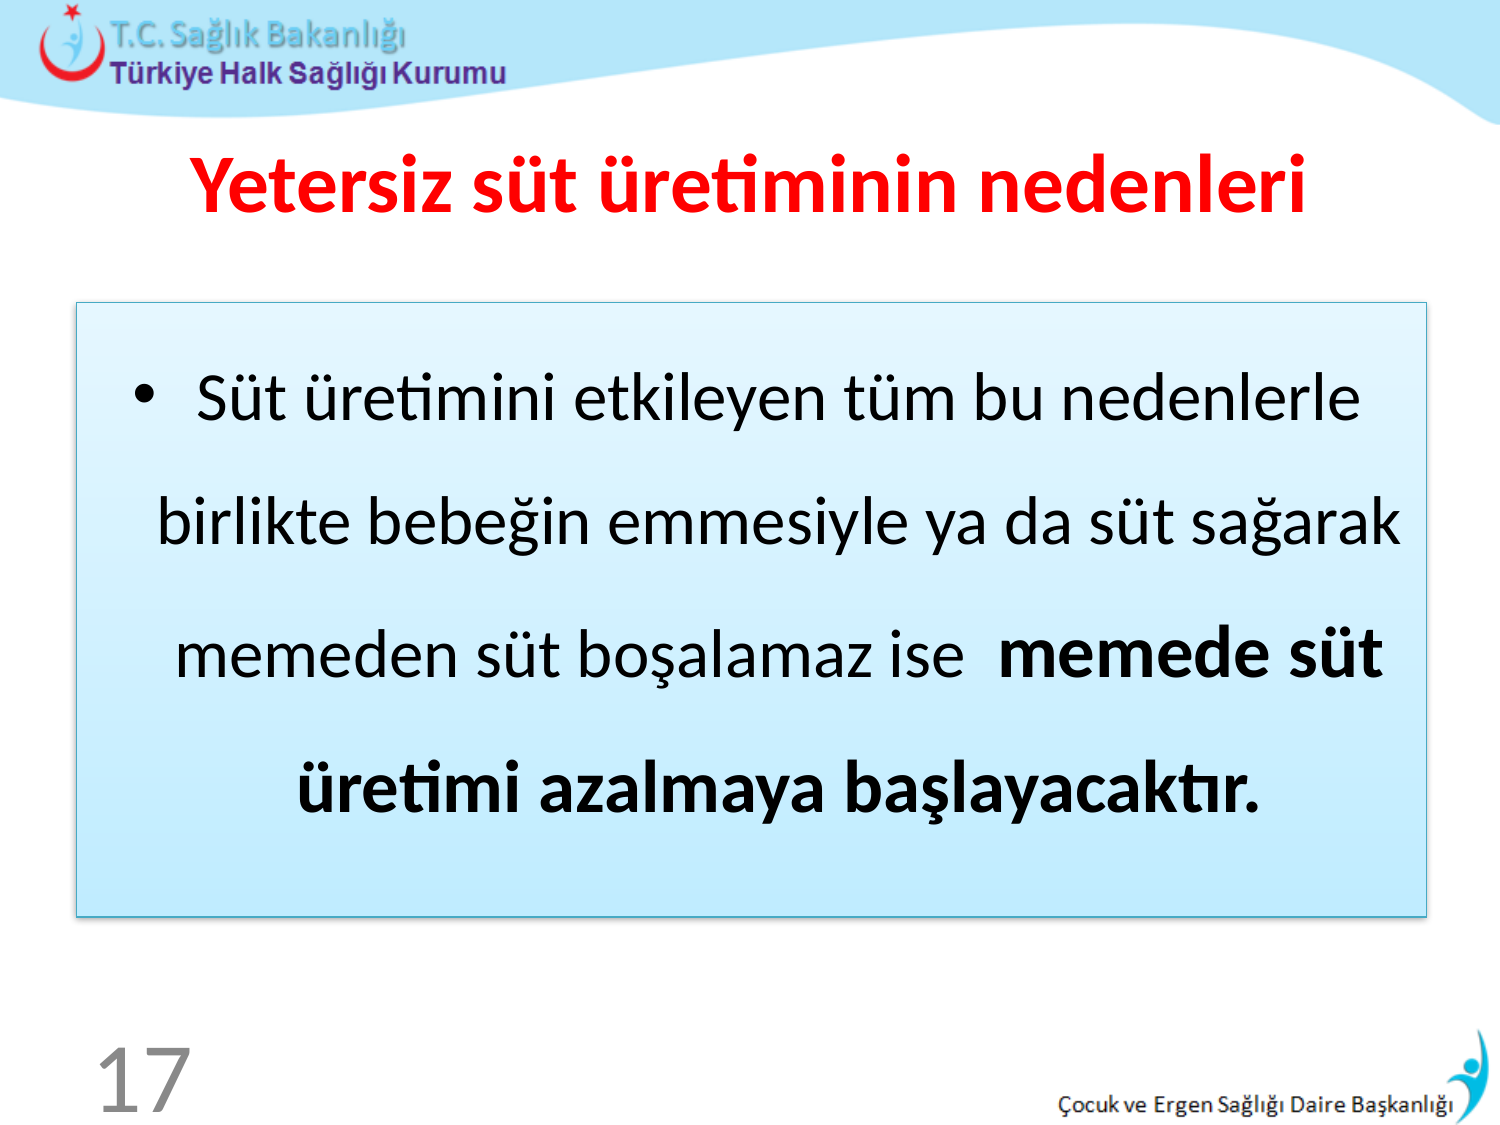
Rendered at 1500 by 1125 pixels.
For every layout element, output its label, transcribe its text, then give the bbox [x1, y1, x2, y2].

slide_number 17 [76, 1042, 427, 1103]
picture [0, 0, 1500, 1125]
list Süt üretimini etkileyen tüm bu nedenlerle birlikte bebeğin emmesiyle ya da süt sağarak memeden süt boşalamaz ise memede süt üretimi azalmaya başlayacaktır. [76, 302, 1427, 918]
title Yetersiz süt üretiminin nedenleri [74, 126, 1426, 232]
